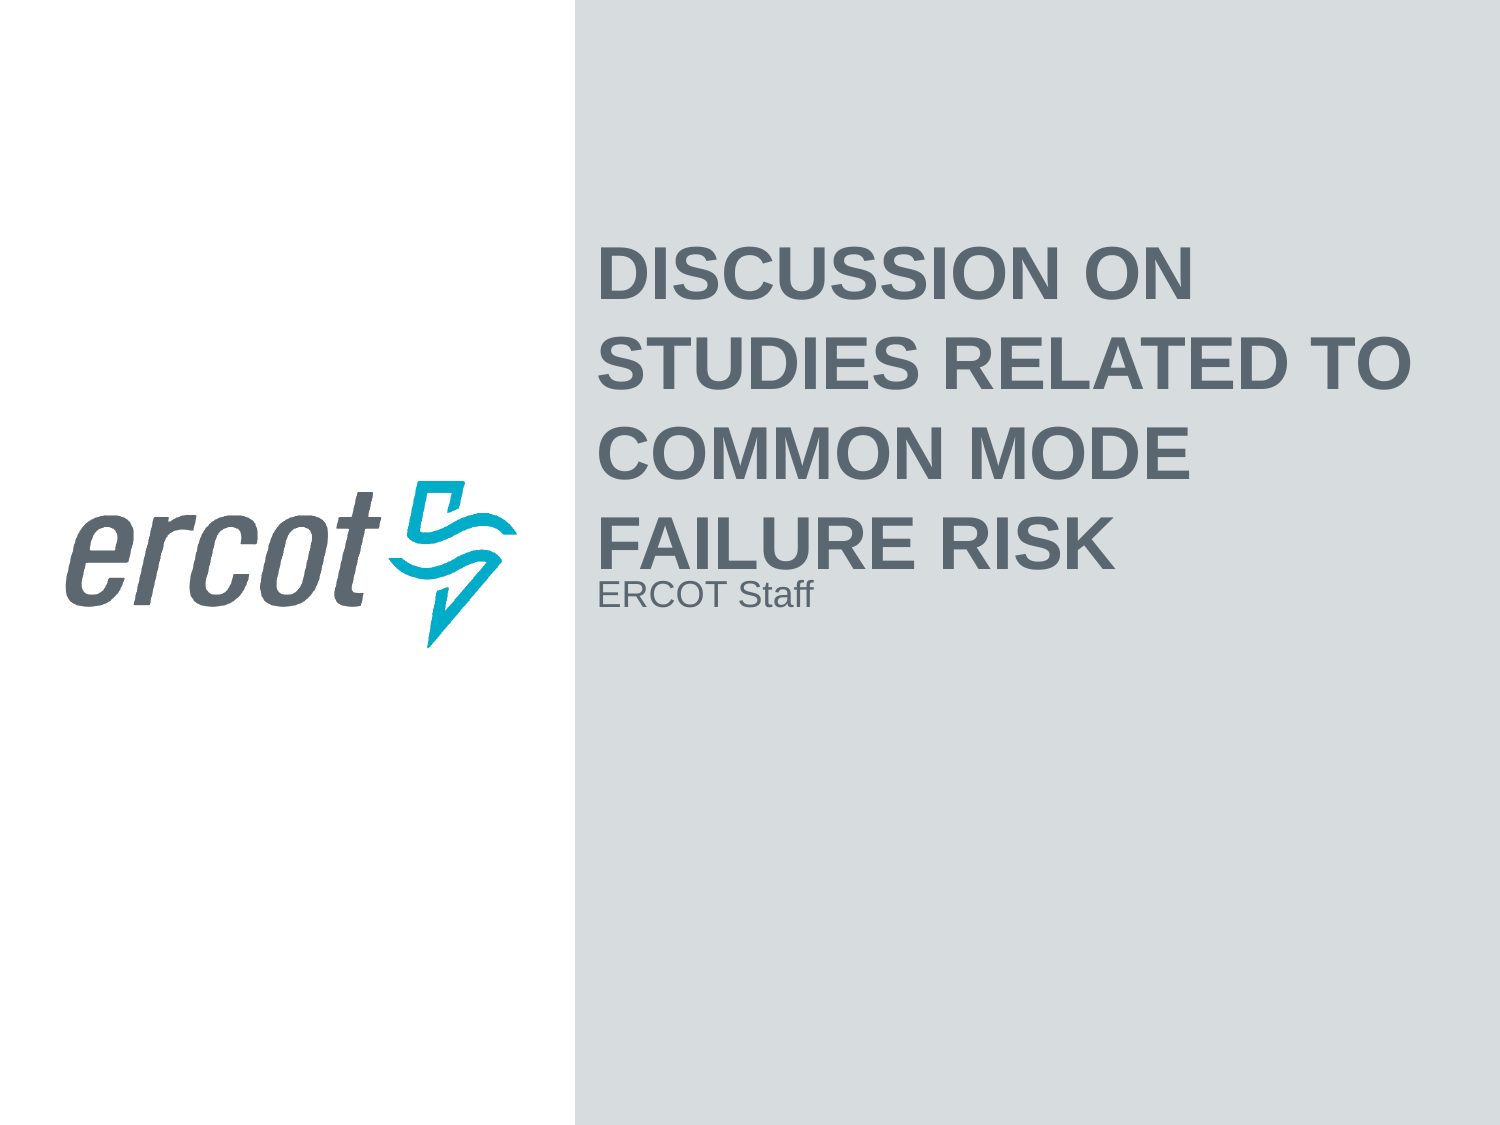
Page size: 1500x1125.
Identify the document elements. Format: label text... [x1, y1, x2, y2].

list Discussion on Studies Related to Common Mode Failure Risk [581, 217, 1488, 596]
picture [56, 471, 525, 654]
list ERCOT Staff [581, 562, 1315, 714]
